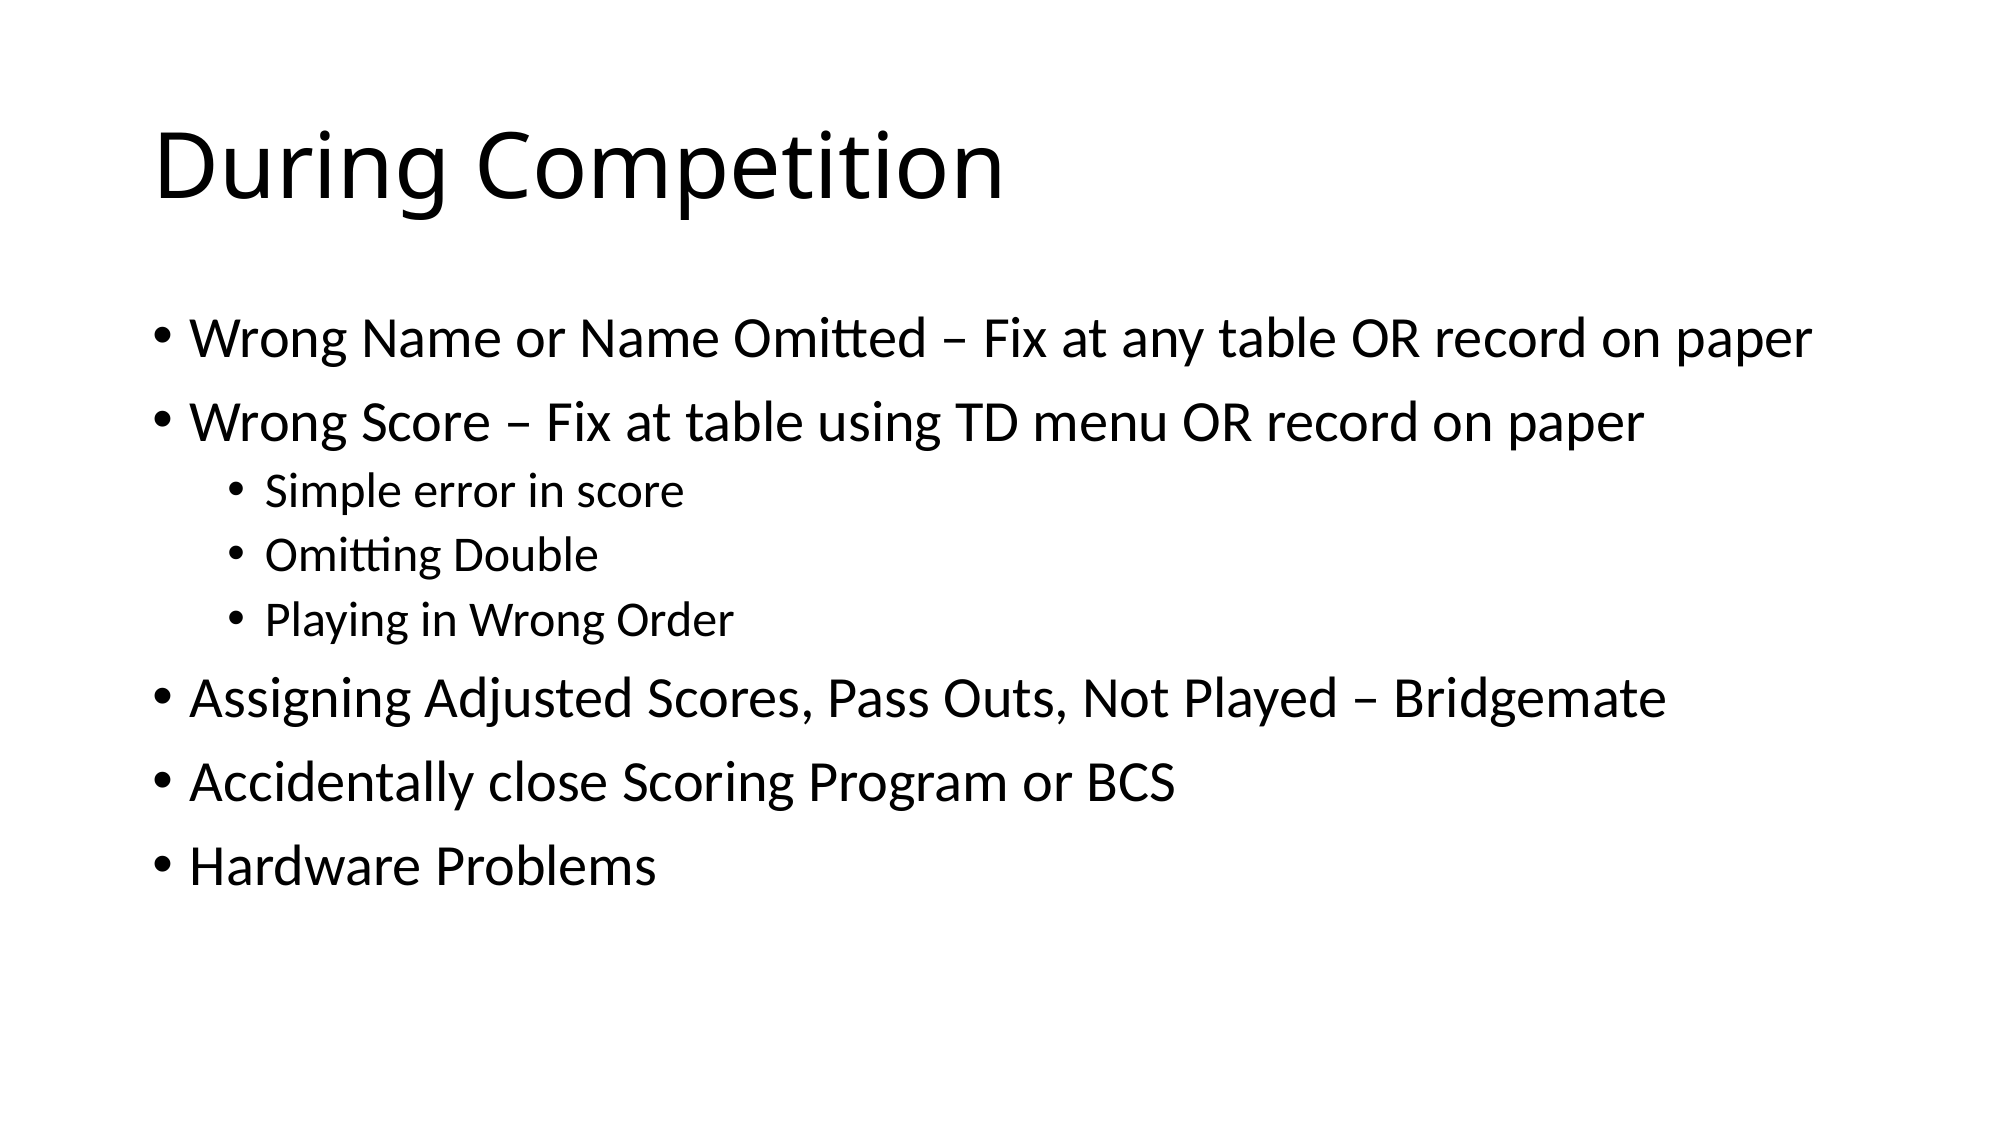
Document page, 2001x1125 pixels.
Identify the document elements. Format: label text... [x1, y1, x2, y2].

title During Competition [137, 59, 1863, 278]
list Wrong Name or Name Omitted – Fix at any table OR record on paper Wrong Score – Fix at table using TD menu OR record on paper Simple error in score Omitting Double Playing in Wrong Order Assigning Adjusted Scores, Pass Outs, Not Played – Bridgemate Accidentally close Scoring Program or BCS Hardware Problems [137, 299, 1863, 1014]
